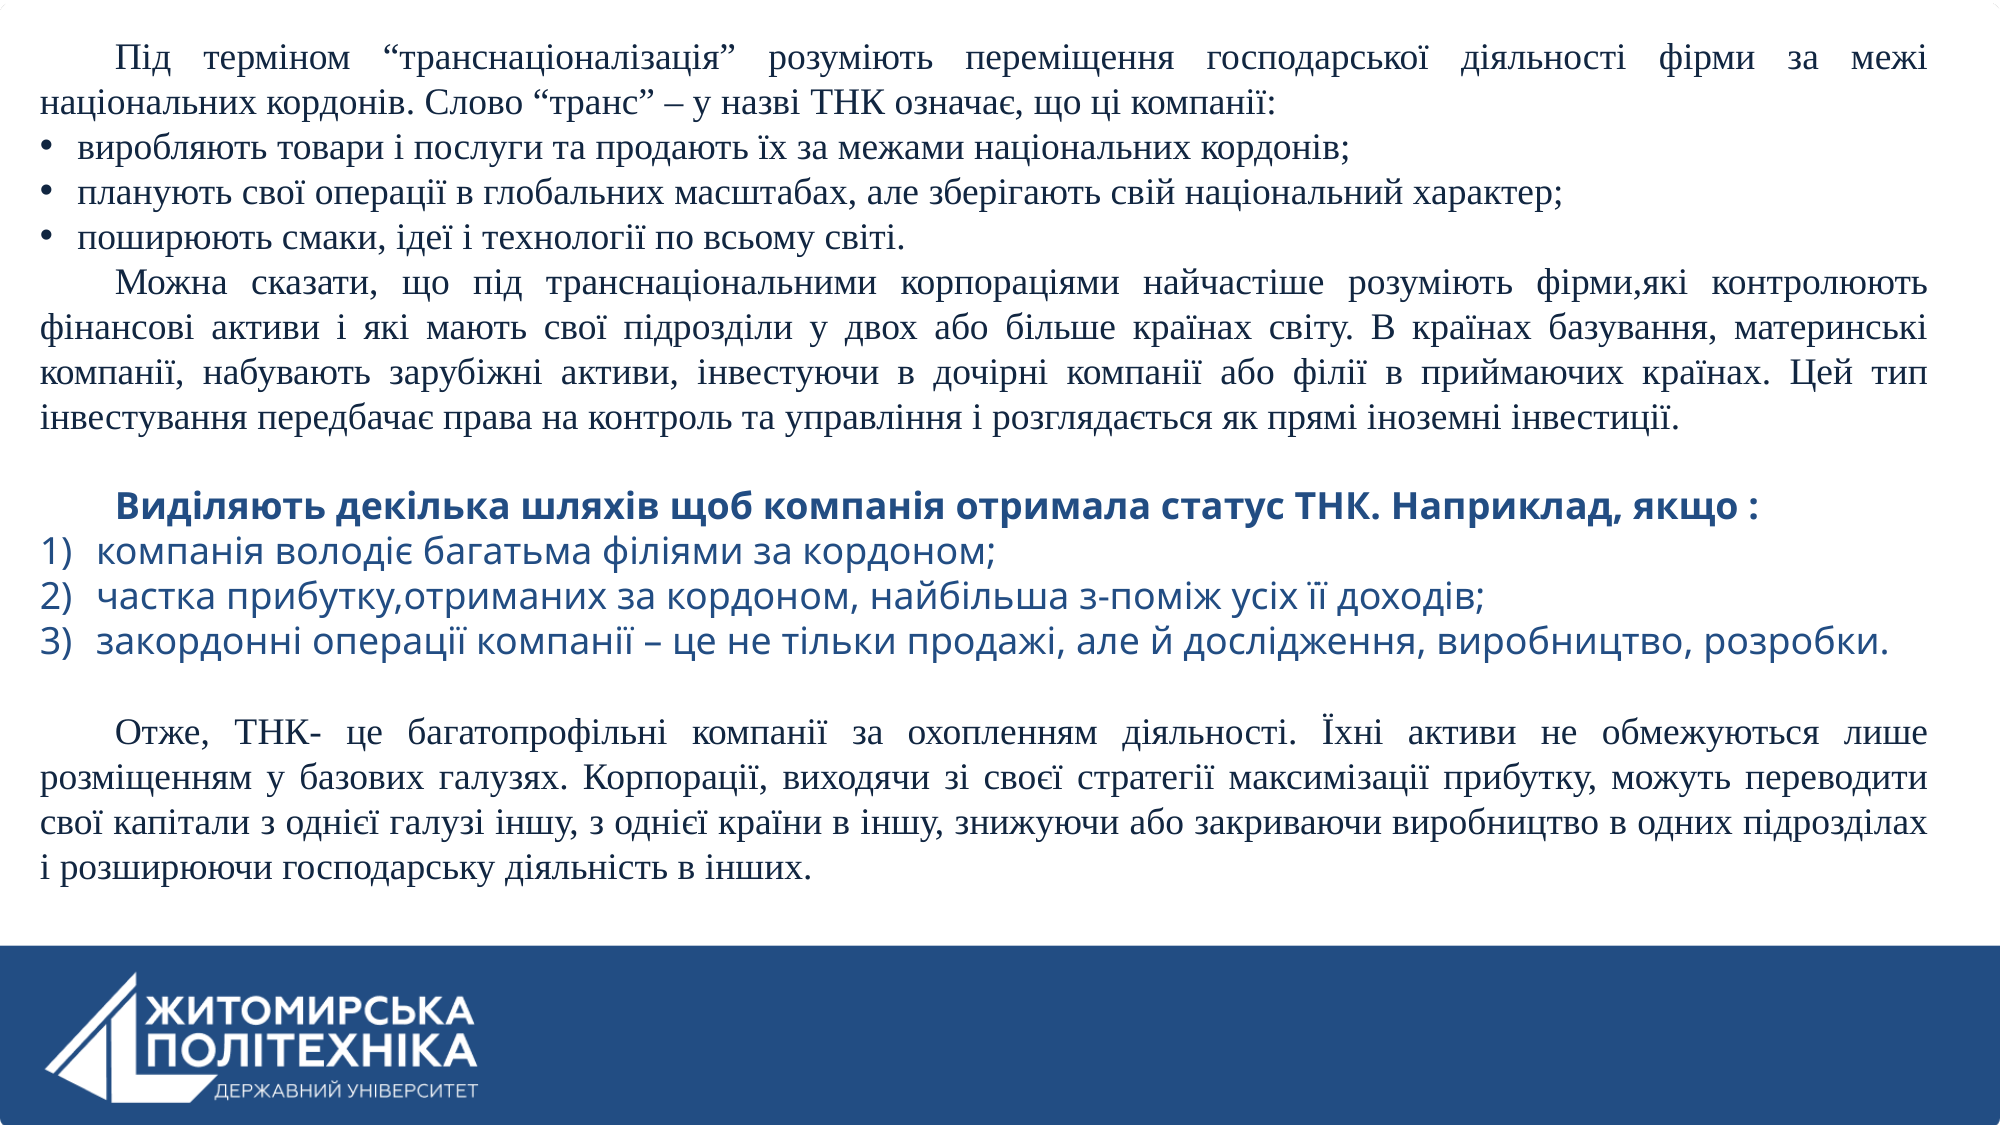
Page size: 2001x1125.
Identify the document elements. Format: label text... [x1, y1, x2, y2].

list Під терміном “транснаціоналізація” розуміють переміщення господарської діяльності фірми за межі національних кордонів. Слово “транс” – у назві ТНК означає, що ці компанії: виробляють товари і послуги та продають їх за межами національних кордонів; планують свої операції в глобальних масштабах, але зберігають свій національний характер; поширюють смаки, ідеї і технології по всьому світі. Можна сказати, що під транснаціональними корпораціями найчастіше розуміють фірми,які контролюють фінансові активи і які мають свої підрозділи у двох або більше країнах світу. В країнах базування, материнські компанії, набувають зарубіжні активи, інвестуючи в дочірні компанії або філії в приймаючих країнах. Цей тип інвестування передбачає права на контроль та управління і розглядається як прямі іноземні інвестиції. Виділяють декілька шляхів щоб компанія отримала статус ТНК. Наприклад, якщо : компанія володіє багатьма філіями за кордоном; частка прибутку,отриманих за кордоном, найбільша з-поміж усіх її доходів; закордонні операції компанії – це не тільки продажі, але й дослідження, виробництво, розробки. Отже, ТНК- це багатопрофільні компанії за охопленням діяльності. Їхні активи не обмежуються лише розміщенням у базових галузях. Корпорації, виходячи зі своєї стратегії максимізації прибутку, можуть переводити свої капітали з однієї галузі іншу, з однієї країни в іншу, знижуючи або закриваючи виробництво в одних підрозділах і розширюючи господарську діяльність в інших. [24, 24, 1945, 947]
picture [0, 3, 2000, 1125]
